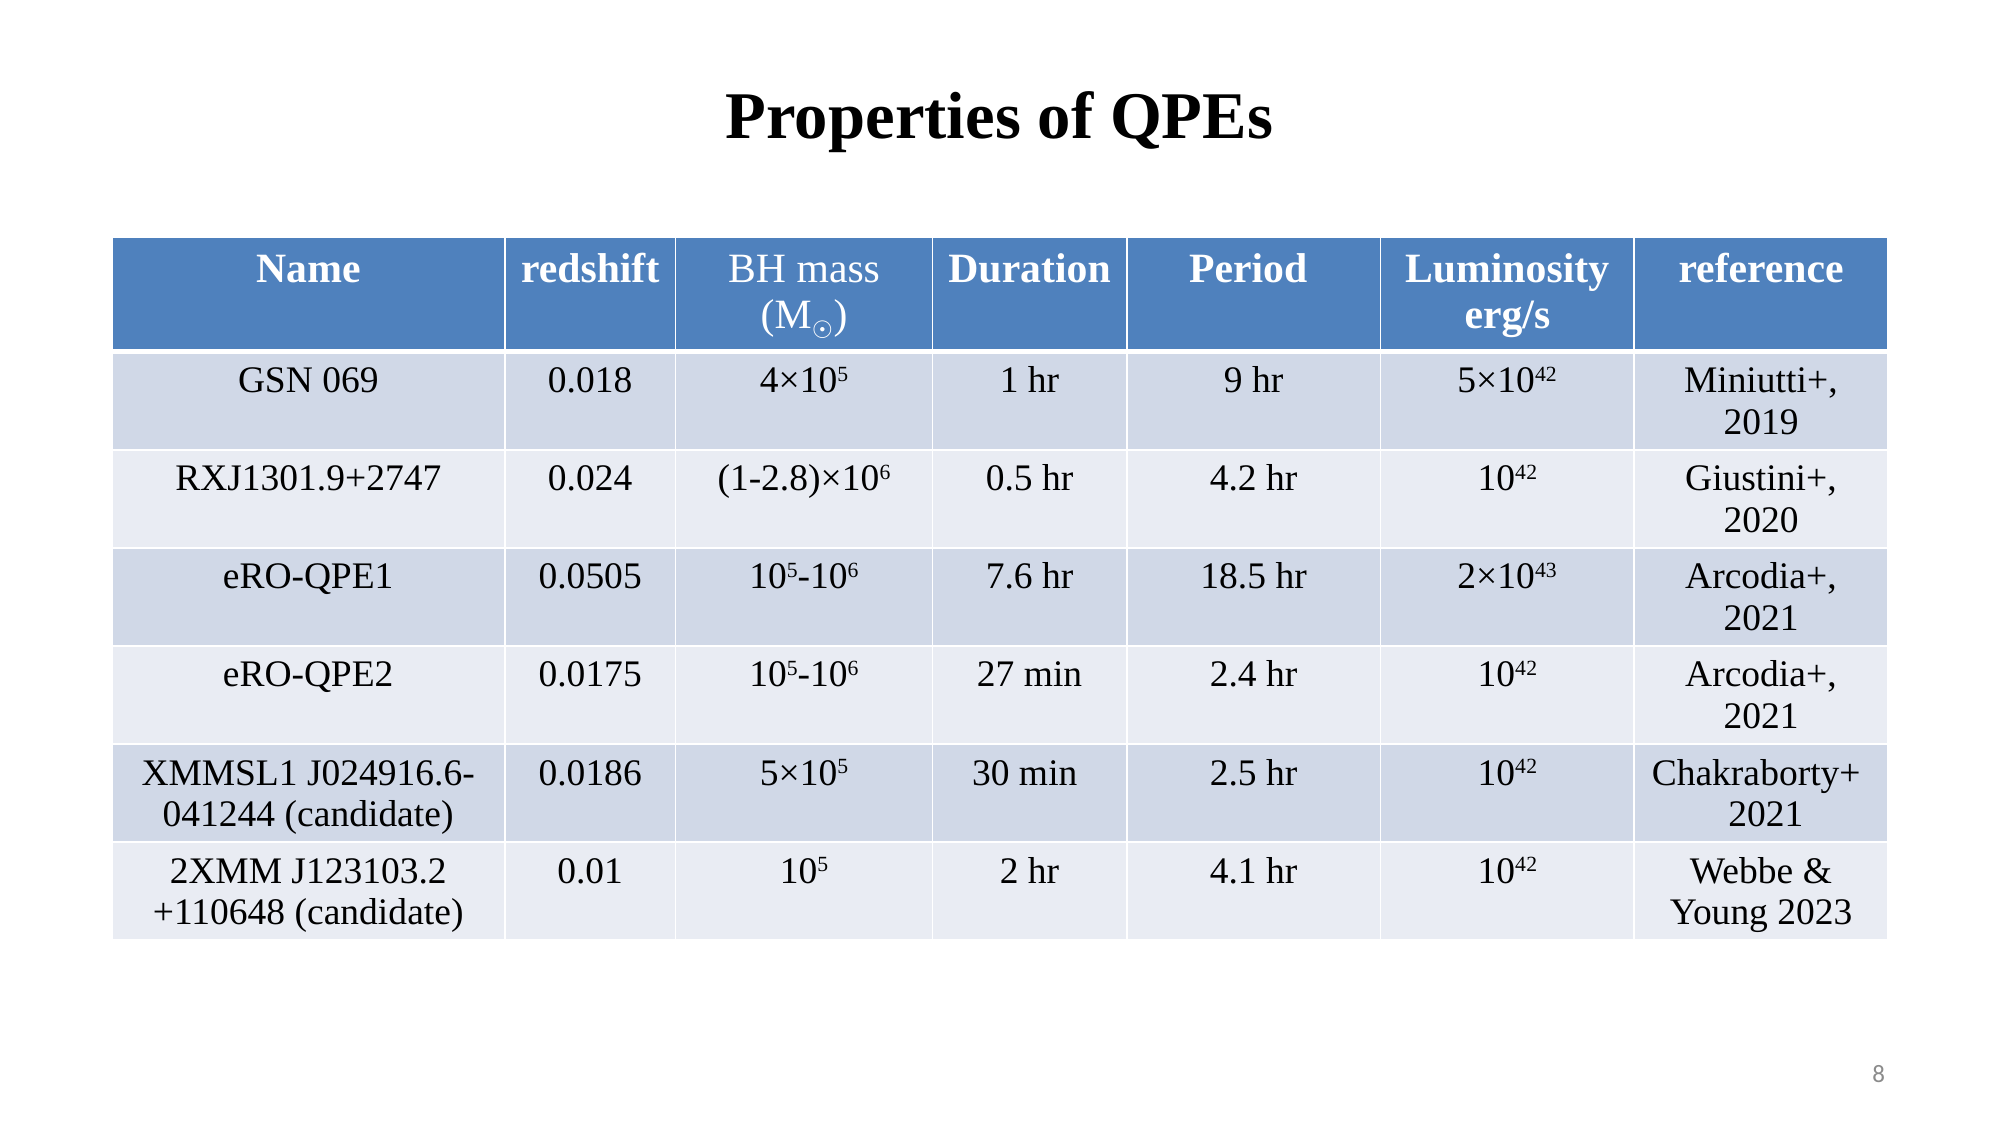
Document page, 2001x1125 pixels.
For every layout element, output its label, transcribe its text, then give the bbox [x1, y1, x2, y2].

table_cell 7.6 hr [933, 549, 1126, 645]
table_cell Chakraborty+ 2021 [1635, 745, 1887, 841]
table_cell 0.0186 [506, 745, 675, 841]
table_cell 4.1 hr [1128, 843, 1380, 939]
table_cell 105-106 [676, 647, 932, 743]
table_cell 2.5 hr [1128, 745, 1380, 841]
table_cell 105 [676, 843, 932, 939]
table_cell 0.0505 [506, 549, 675, 645]
table_cell XMMSL1 J024916.6- 041244 (candidate) [113, 745, 504, 841]
table_cell 1042 [1381, 843, 1633, 939]
table_cell 1042 [1381, 745, 1633, 841]
table_cell Arcodia+, 2021 [1635, 647, 1887, 743]
table_header redshift [506, 238, 675, 349]
table_cell Miniutti+, 2019 [1635, 354, 1887, 449]
table_header Duration [933, 238, 1126, 349]
table_cell 2×1043 [1381, 549, 1633, 645]
table_header Name [113, 238, 504, 349]
table_cell 1042 [1381, 647, 1633, 743]
table_cell 9 hr [1128, 354, 1380, 449]
table_cell Giustini+, 2020 [1635, 451, 1887, 547]
table_cell 0.0175 [506, 647, 675, 743]
table_header Luminosity erg/s [1381, 238, 1633, 349]
table_header BH mass (M☉) [676, 238, 932, 349]
table_cell Webbe & Young 2023 [1635, 843, 1887, 939]
table_cell 1042 [1381, 451, 1633, 547]
title Properties of QPEs [99, 52, 1900, 179]
slide_number 8 [1433, 1042, 1900, 1103]
table_cell eRO-QPE1 [113, 549, 504, 645]
table_cell 0.01 [506, 843, 675, 939]
table_cell 0.5 hr [933, 451, 1126, 547]
table_cell 27 min [933, 647, 1126, 743]
table_cell 2 hr [933, 843, 1126, 939]
table_cell 0.018 [506, 354, 675, 449]
table_cell 1 hr [933, 354, 1126, 449]
table_cell eRO-QPE2 [113, 647, 504, 743]
table_cell 105-106 [676, 549, 932, 645]
table_cell 18.5 hr [1128, 549, 1380, 645]
table_cell Arcodia+, 2021 [1635, 549, 1887, 645]
table_cell 5×1042 [1381, 354, 1633, 449]
table_cell 2.4 hr [1128, 647, 1380, 743]
table_cell GSN 069 [113, 354, 504, 449]
table_cell (1-2.8)×106 [676, 451, 932, 547]
table_cell 0.024 [506, 451, 675, 547]
table_cell 4×105 [676, 354, 932, 449]
table_cell 4.2 hr [1128, 451, 1380, 547]
table_header Period [1128, 238, 1380, 349]
table_cell 30 min [933, 745, 1126, 841]
table_cell 5×105 [676, 745, 932, 841]
table_header reference [1635, 238, 1887, 349]
table_cell RXJ1301.9+2747 [113, 451, 504, 547]
table_cell 2XMM J123103.2 +110648 (candidate) [113, 843, 504, 939]
